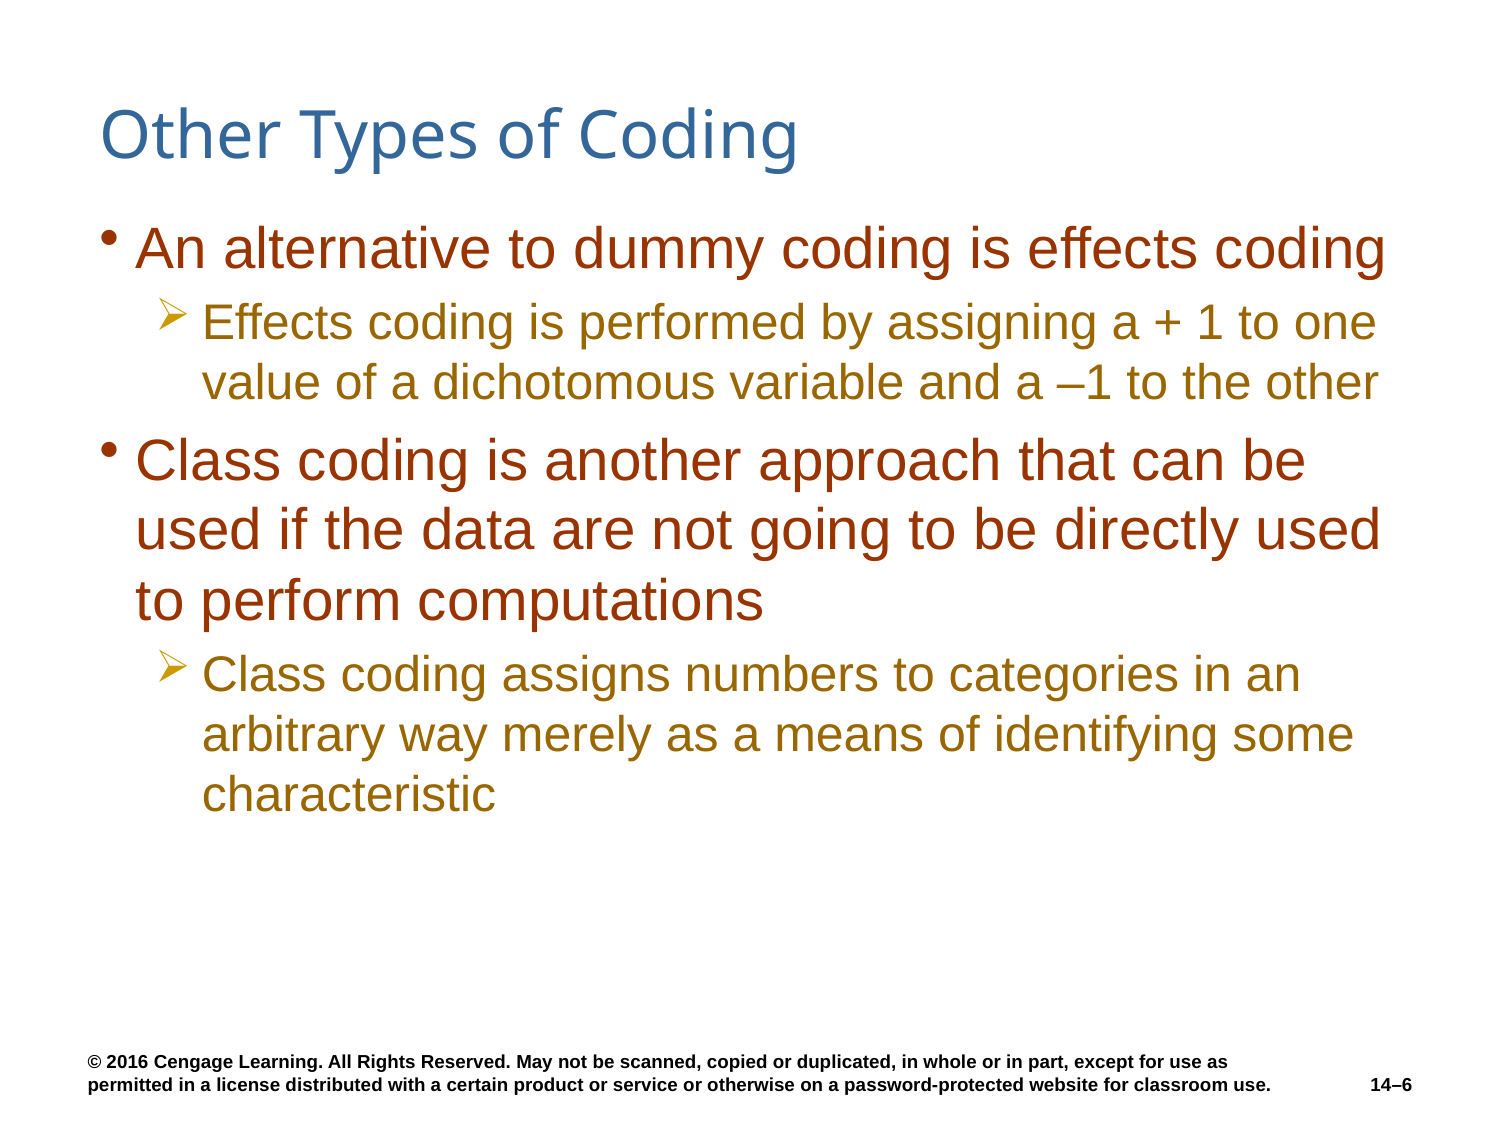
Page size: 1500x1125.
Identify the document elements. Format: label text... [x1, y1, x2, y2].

title Other Types of Coding [84, 84, 1414, 140]
slide_number 14–6 [1050, 1042, 1413, 1103]
footer © 2016 Cengage Learning. All Rights Reserved. May not be scanned, copied or duplicated, in whole or in part, except for use as permitted in a license distributed with a certain product or service or otherwise on a password-protected website for classroom use. [87, 1057, 1050, 1103]
list An alternative to dummy coding is effects coding Effects coding is performed by assigning a + 1 to one value of a dichotomous variable and a –1 to the other Class coding is another approach that can be used if the data are not going to be directly used to perform computations Class coding assigns numbers to categories in an arbitrary way merely as a means of identifying some characteristic [84, 202, 1414, 1013]
